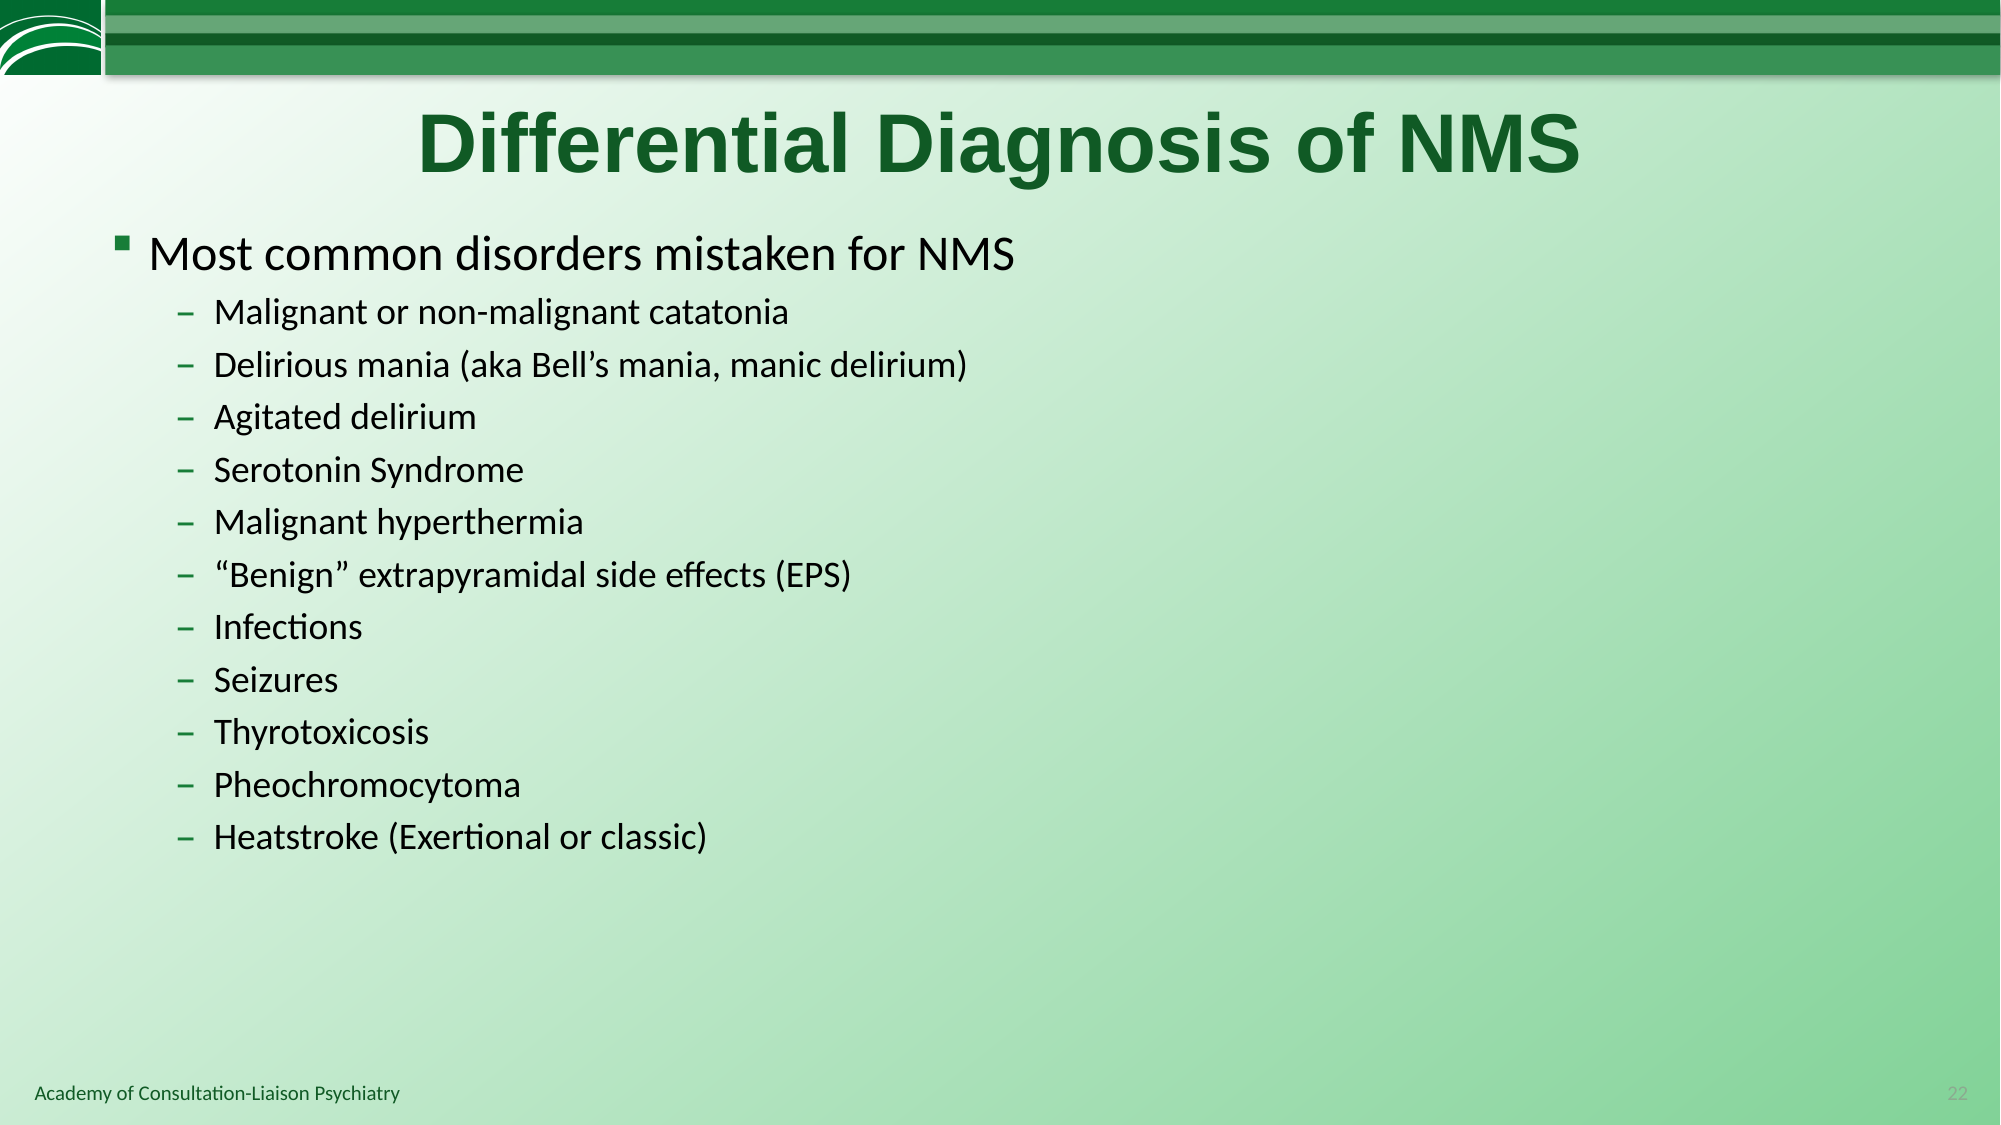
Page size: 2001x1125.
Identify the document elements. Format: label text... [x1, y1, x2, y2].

slide_number 22 [1903, 1062, 1984, 1122]
title Differential Diagnosis of NMS [99, 45, 1900, 233]
list Most common disorders mistaken for NMS Malignant or non-malignant catatonia Delirious mania (aka Bell’s mania, manic delirium) Agitated delirium Serotonin Syndrome Malignant hyperthermia “Benign” extrapyramidal side effects (EPS) Infections Seizures Thyrotoxicosis Pheochromocytoma Heatstroke (Exertional or classic) [95, 212, 1896, 955]
picture [0, 0, 101, 75]
